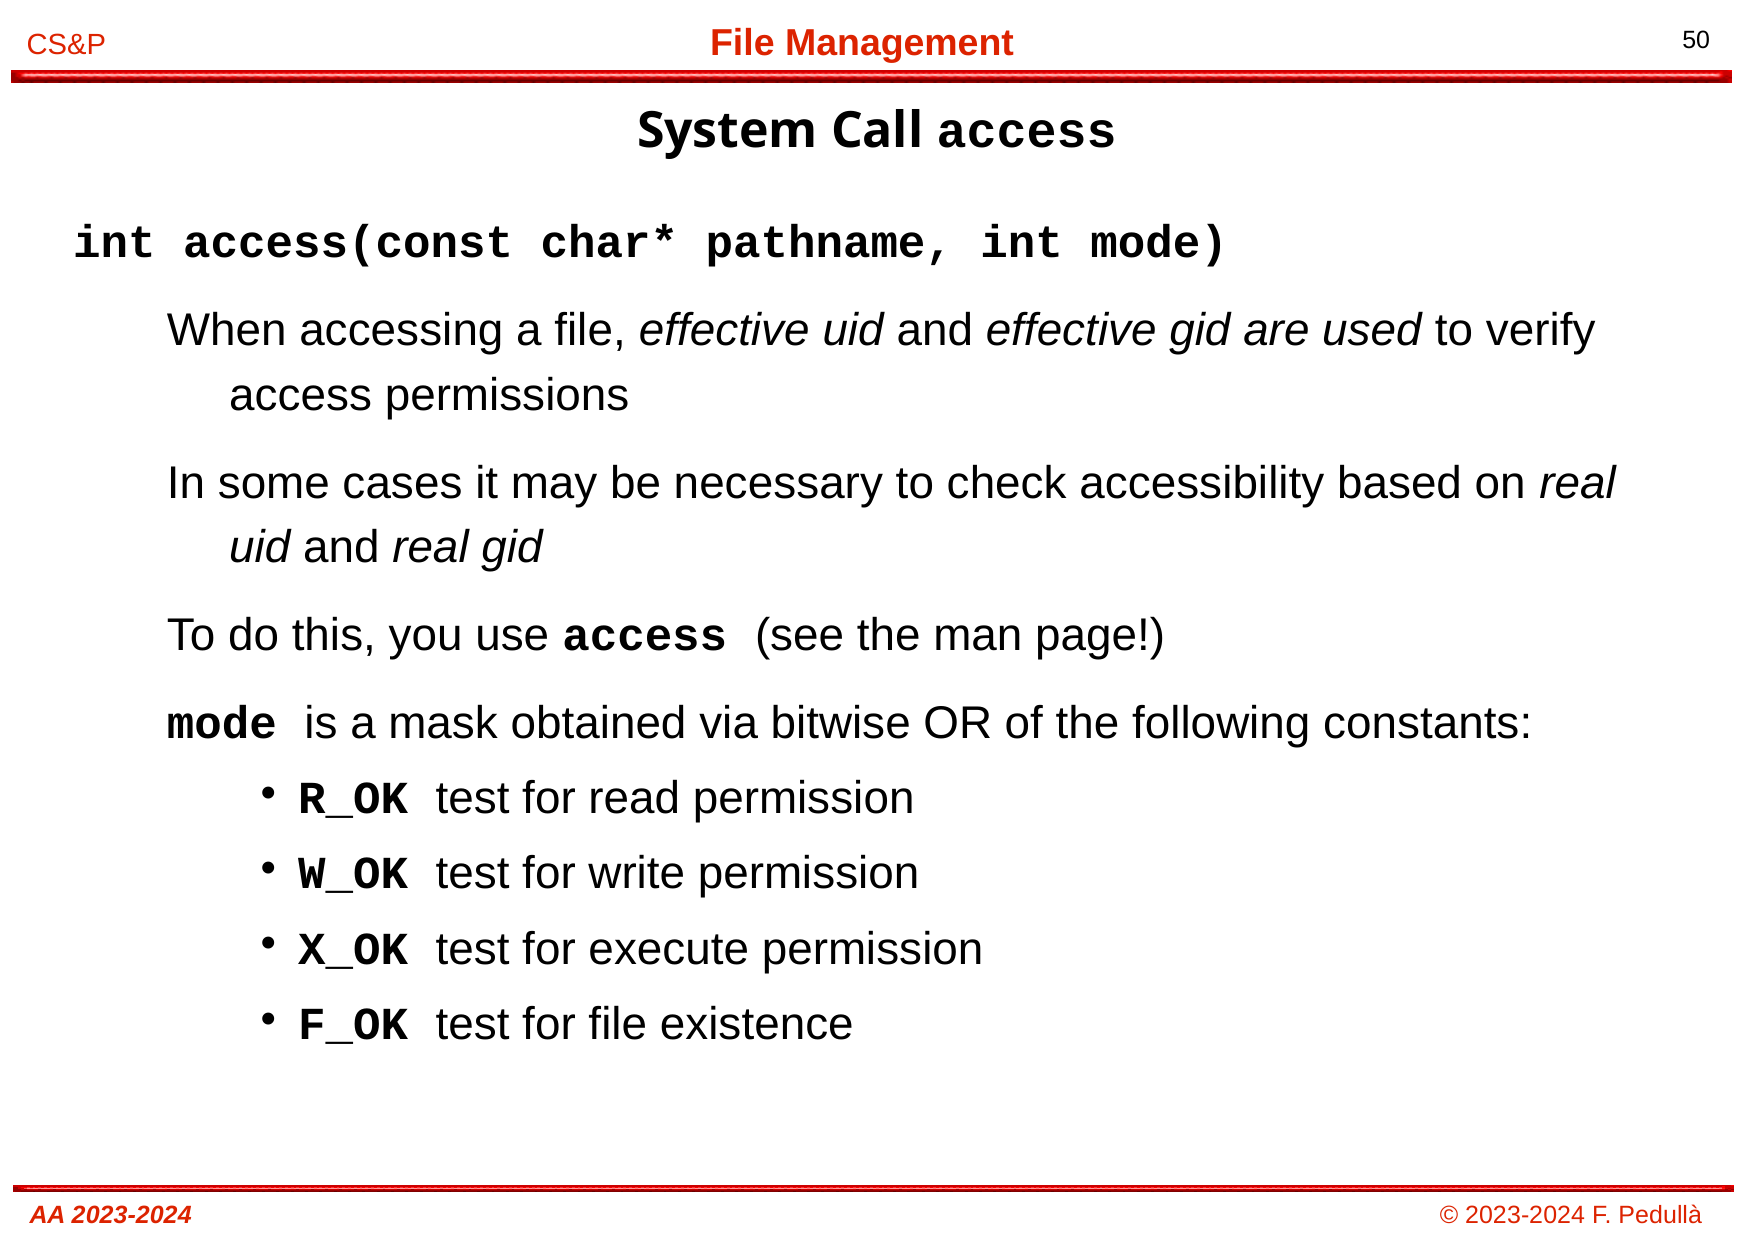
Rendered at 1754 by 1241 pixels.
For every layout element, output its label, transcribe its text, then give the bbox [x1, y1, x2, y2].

picture [11, 70, 1732, 83]
list int access(const char* pathname, int mode) When accessing a file, effective uid and effective gid are used to verify access permissions In some cases it may be necessary to check accessibility based on real uid and real gid To do this, you use access (see the man page!) mode is a mask obtained via bitwise OR of the following constants: R_OK test for read permission W_OK test for write permission X_OK test for execute permission F_OK test for file existence [58, 204, 1696, 1118]
picture [13, 1185, 1734, 1192]
title System Call access [436, 84, 1318, 179]
